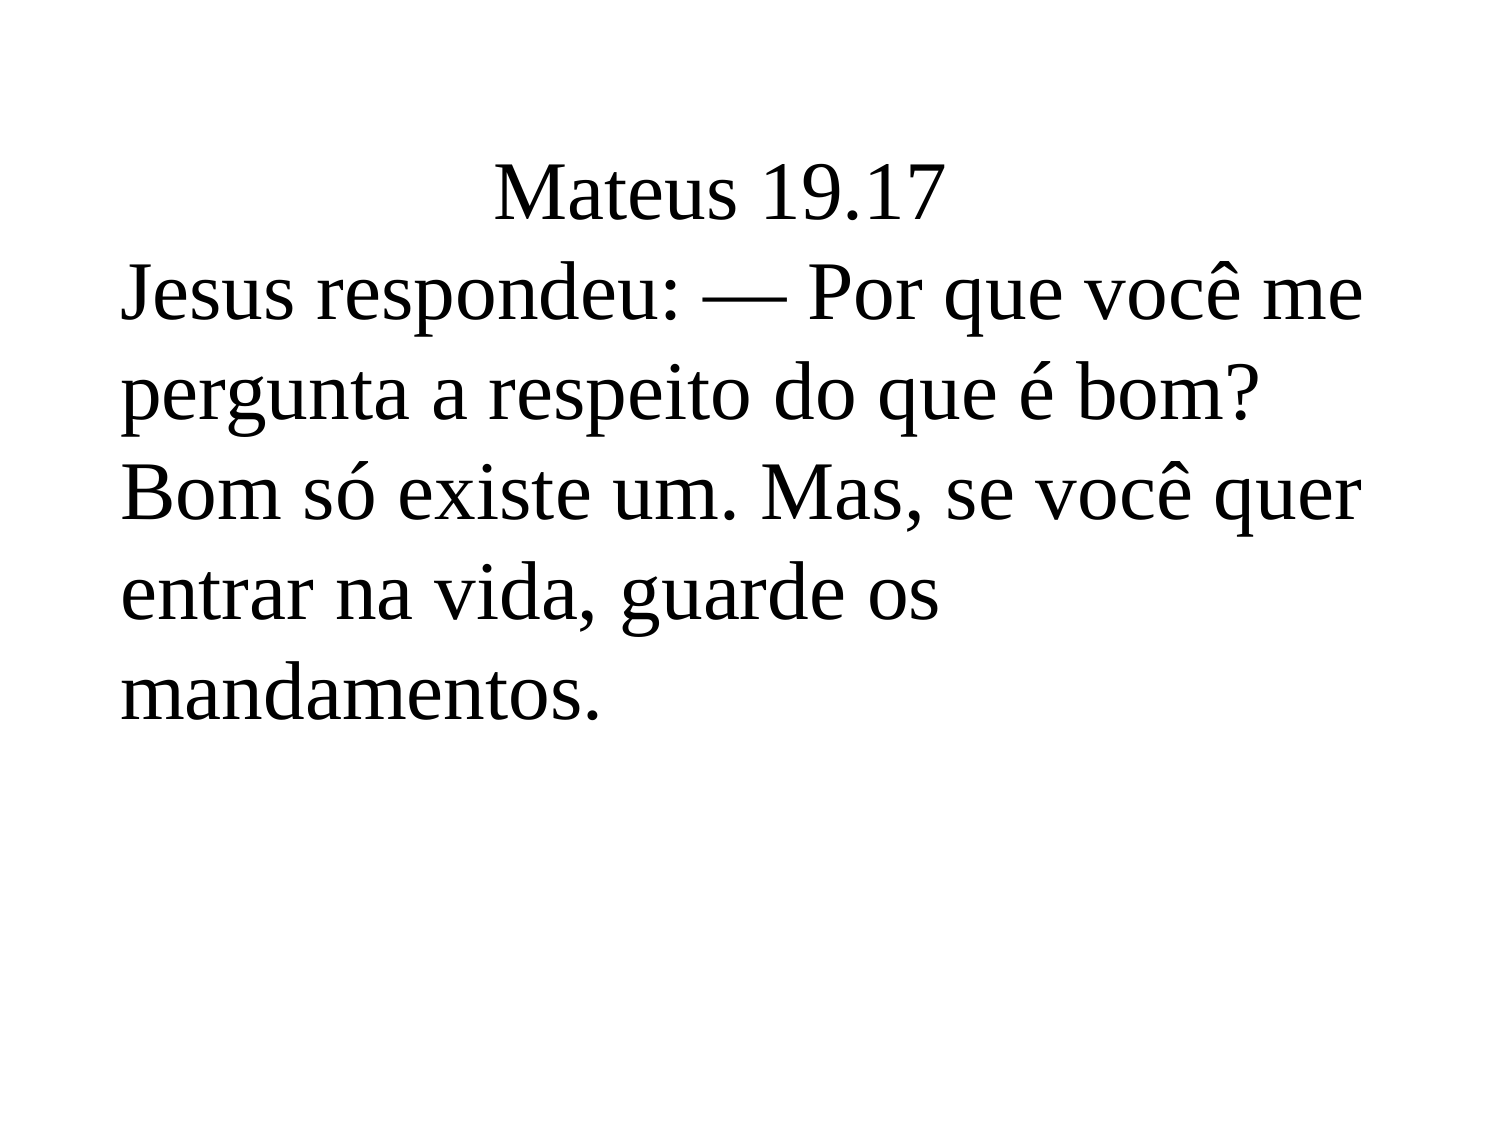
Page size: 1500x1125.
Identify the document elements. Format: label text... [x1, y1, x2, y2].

text_box Mateus 19.17 Jesus respondeu: — Por que você me pergunta a respeito do que é bom? Bom só existe um. Mas, se você quer entrar na vida, guarde os mandamentos. [105, 128, 1430, 1044]
